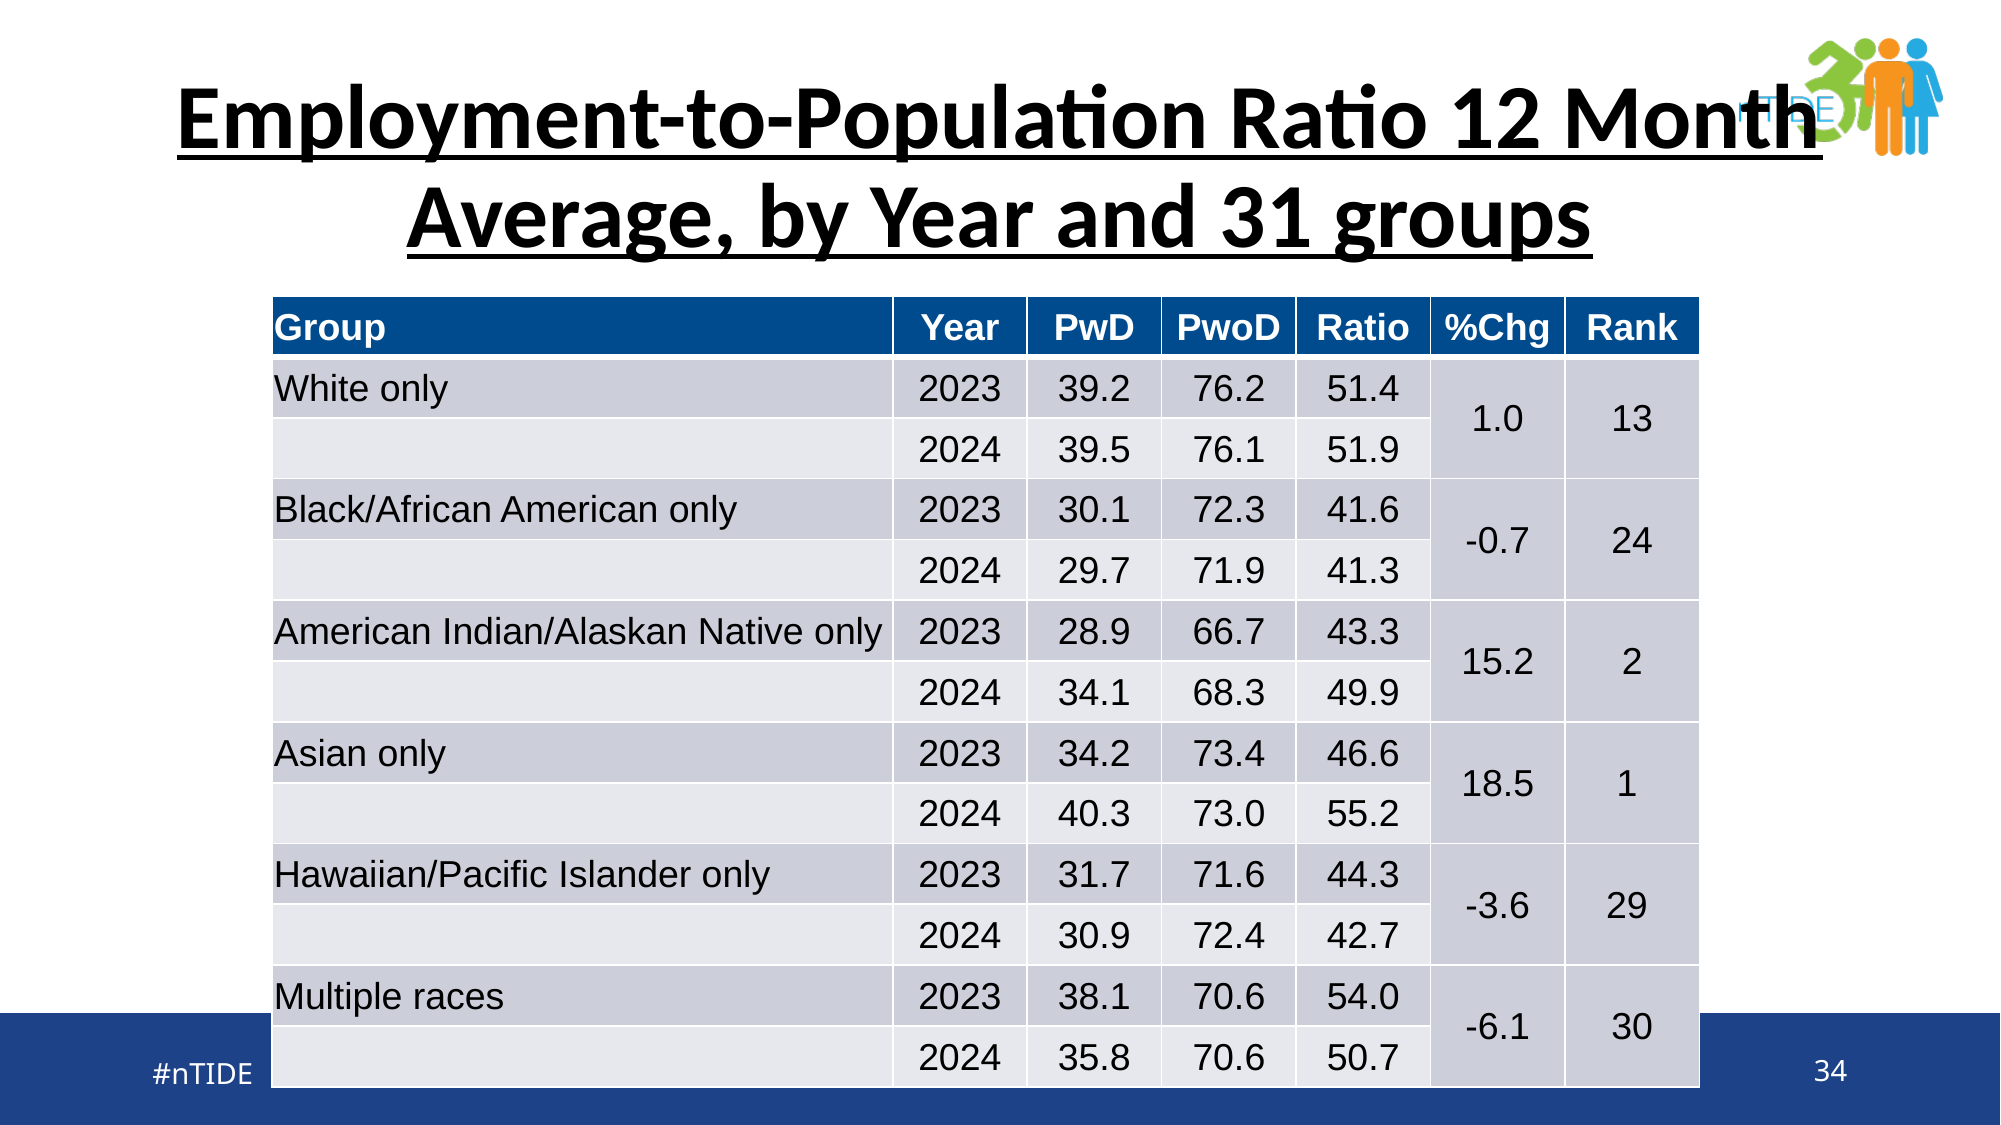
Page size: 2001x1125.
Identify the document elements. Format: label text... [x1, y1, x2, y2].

table_cell Multiple races [273, 966, 892, 1025]
table_cell 1 [1566, 723, 1699, 843]
table_cell 73.0 [1162, 784, 1295, 843]
table_cell 18.5 [1431, 723, 1564, 843]
table_cell 73.4 [1162, 723, 1295, 782]
table_cell 2024 [894, 905, 1026, 964]
table_cell White only [273, 360, 892, 417]
table_cell 29.7 [1028, 540, 1161, 599]
table_cell 30 [1566, 966, 1699, 1086]
table_cell 2023 [894, 844, 1026, 903]
table_cell 24 [1566, 479, 1699, 599]
table_cell 30.1 [1028, 479, 1161, 539]
picture [1731, 34, 1952, 167]
table_cell 54.0 [1297, 966, 1430, 1025]
table_cell 34.2 [1028, 723, 1161, 782]
table_cell 1.0 [1431, 360, 1564, 478]
table_header Group [273, 297, 892, 354]
table_cell [273, 1027, 892, 1086]
slide_number #nTIDE [137, 1042, 588, 1103]
table_cell 2024 [894, 662, 1026, 721]
table_cell 2023 [894, 479, 1026, 539]
table_cell 42.7 [1297, 905, 1430, 964]
table_cell 2023 [894, 601, 1026, 660]
table_cell 40.3 [1028, 784, 1161, 843]
table_cell 35.8 [1028, 1027, 1161, 1086]
slide_number 34 [1412, 1042, 1863, 1103]
table_cell -0.7 [1431, 479, 1564, 599]
table_cell 46.6 [1297, 723, 1430, 782]
title Employment-to-Population Ratio 12 Month Average, by Year and 31 groups [137, 59, 1863, 278]
table_cell 71.6 [1162, 844, 1295, 903]
table_cell -3.6 [1431, 844, 1564, 964]
table_cell 28.9 [1028, 601, 1161, 660]
table_cell 2 [1566, 601, 1699, 721]
table_cell 41.6 [1297, 479, 1430, 539]
table_cell 50.7 [1297, 1027, 1430, 1086]
table_cell 71.9 [1162, 540, 1295, 599]
table_cell 2023 [894, 966, 1026, 1025]
table_cell 51.9 [1297, 419, 1430, 478]
table_cell American Indian/Alaskan Native only [273, 601, 892, 660]
table_cell 72.4 [1162, 905, 1295, 964]
table_cell Asian only [273, 723, 892, 782]
table_cell Hawaiian/Pacific Islander only [273, 844, 892, 903]
table_cell 76.2 [1162, 360, 1295, 417]
table_cell 49.9 [1297, 662, 1430, 721]
table_cell 30.9 [1028, 905, 1161, 964]
table_cell 70.6 [1162, 966, 1295, 1025]
table_cell 2023 [894, 723, 1026, 782]
table_cell 43.3 [1297, 601, 1430, 660]
table_cell 13 [1566, 360, 1699, 478]
table_cell 55.2 [1297, 784, 1430, 843]
table_cell 2024 [894, 784, 1026, 843]
table_cell 29 [1566, 844, 1699, 964]
table_cell [273, 905, 892, 964]
table_cell 2024 [894, 1027, 1026, 1086]
table_cell 70.6 [1162, 1027, 1295, 1086]
table_cell 34.1 [1028, 662, 1161, 721]
table_cell -6.1 [1431, 966, 1564, 1086]
table_cell [273, 419, 892, 478]
table_cell [273, 784, 892, 843]
table_cell 72.3 [1162, 479, 1295, 539]
table_cell 2023 [894, 360, 1026, 417]
table_cell 15.2 [1431, 601, 1564, 721]
table_cell 41.3 [1297, 540, 1430, 599]
table_cell 38.1 [1028, 966, 1161, 1025]
table_header PwD [1028, 297, 1161, 354]
table_header %Chg [1431, 297, 1564, 354]
table_cell 2024 [894, 540, 1026, 599]
table_header Rank [1566, 297, 1699, 354]
table_cell 51.4 [1297, 360, 1430, 417]
table_cell 76.1 [1162, 419, 1295, 478]
table_cell [273, 662, 892, 721]
table_cell 39.2 [1028, 360, 1161, 417]
table_cell 66.7 [1162, 601, 1295, 660]
table_cell 44.3 [1297, 844, 1430, 903]
table_header Year [894, 297, 1026, 354]
table_header PwoD [1162, 297, 1295, 354]
table_cell Black/African American only [273, 479, 892, 539]
table_cell 39.5 [1028, 419, 1161, 478]
table_cell 2024 [894, 419, 1026, 478]
table_cell 68.3 [1162, 662, 1295, 721]
table_cell [273, 540, 892, 599]
table_header Ratio [1297, 297, 1430, 354]
table_cell 31.7 [1028, 844, 1161, 903]
